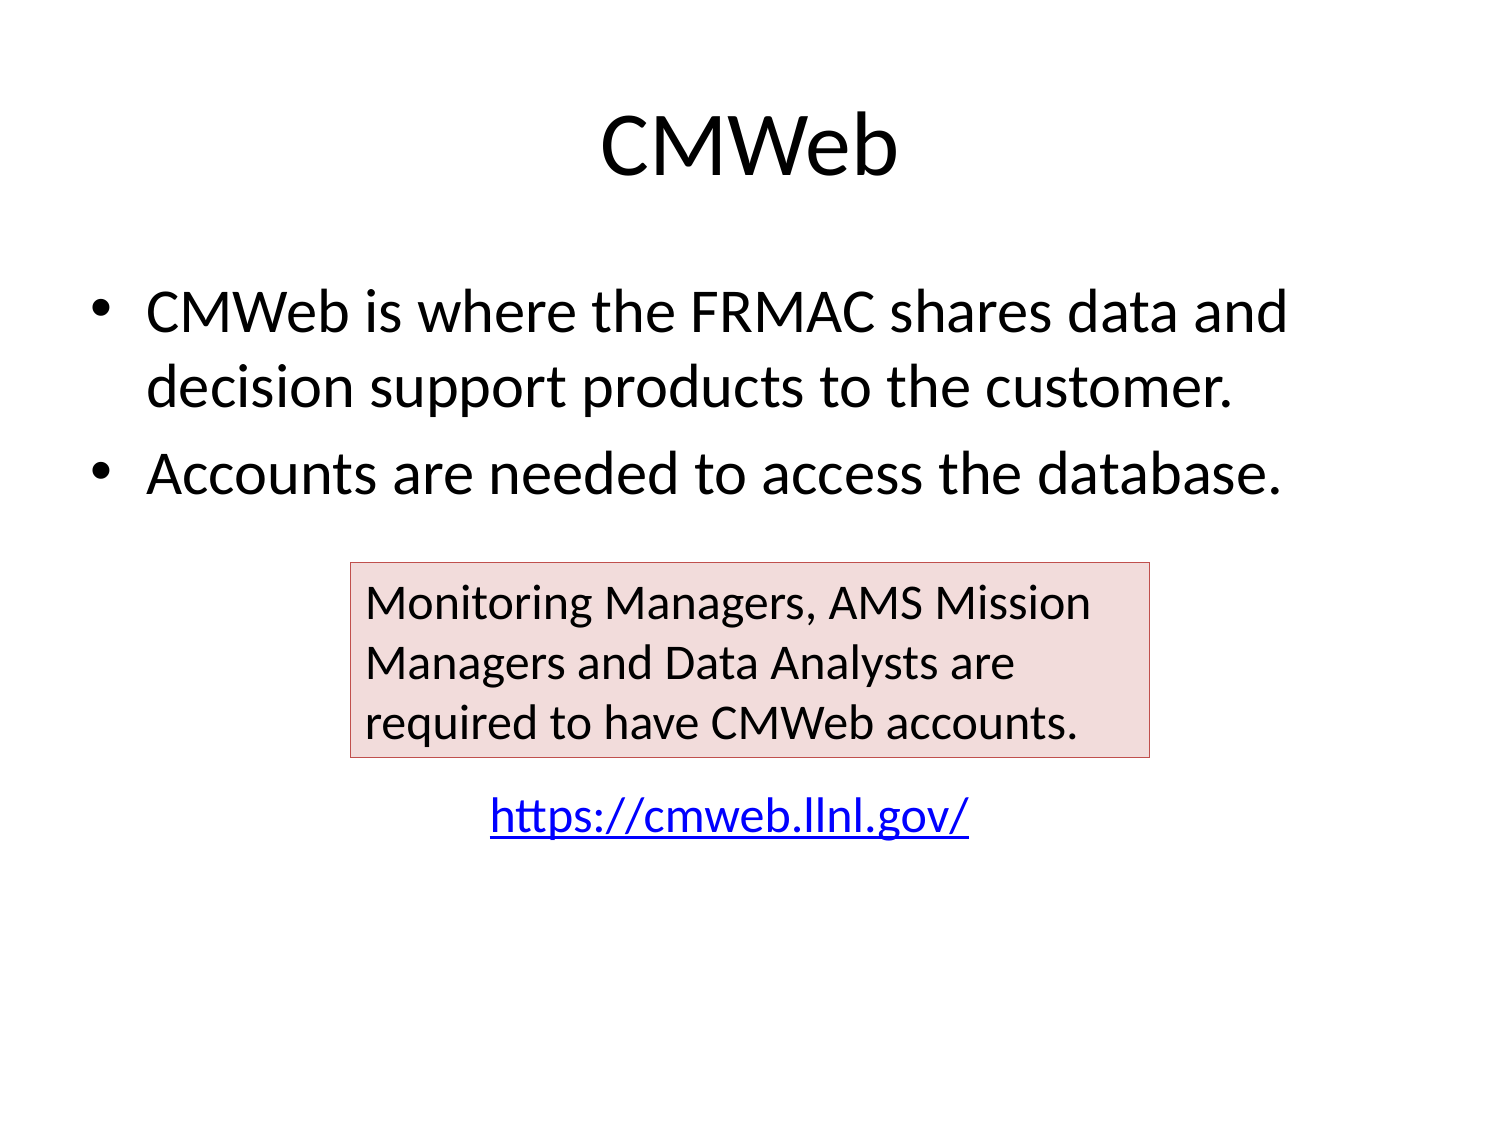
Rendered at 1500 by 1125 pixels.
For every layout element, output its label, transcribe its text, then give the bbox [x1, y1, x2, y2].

list CMWeb is where the FRMAC shares data and decision support products to the customer. Accounts are needed to access the database. [75, 262, 1425, 563]
text_box Monitoring Managers, AMS Mission Managers and Data Analysts are required to have CMWeb accounts. [350, 562, 1150, 758]
title CMWeb [75, 45, 1425, 233]
text_box https://cmweb.llnl.gov/ [474, 774, 1075, 850]
